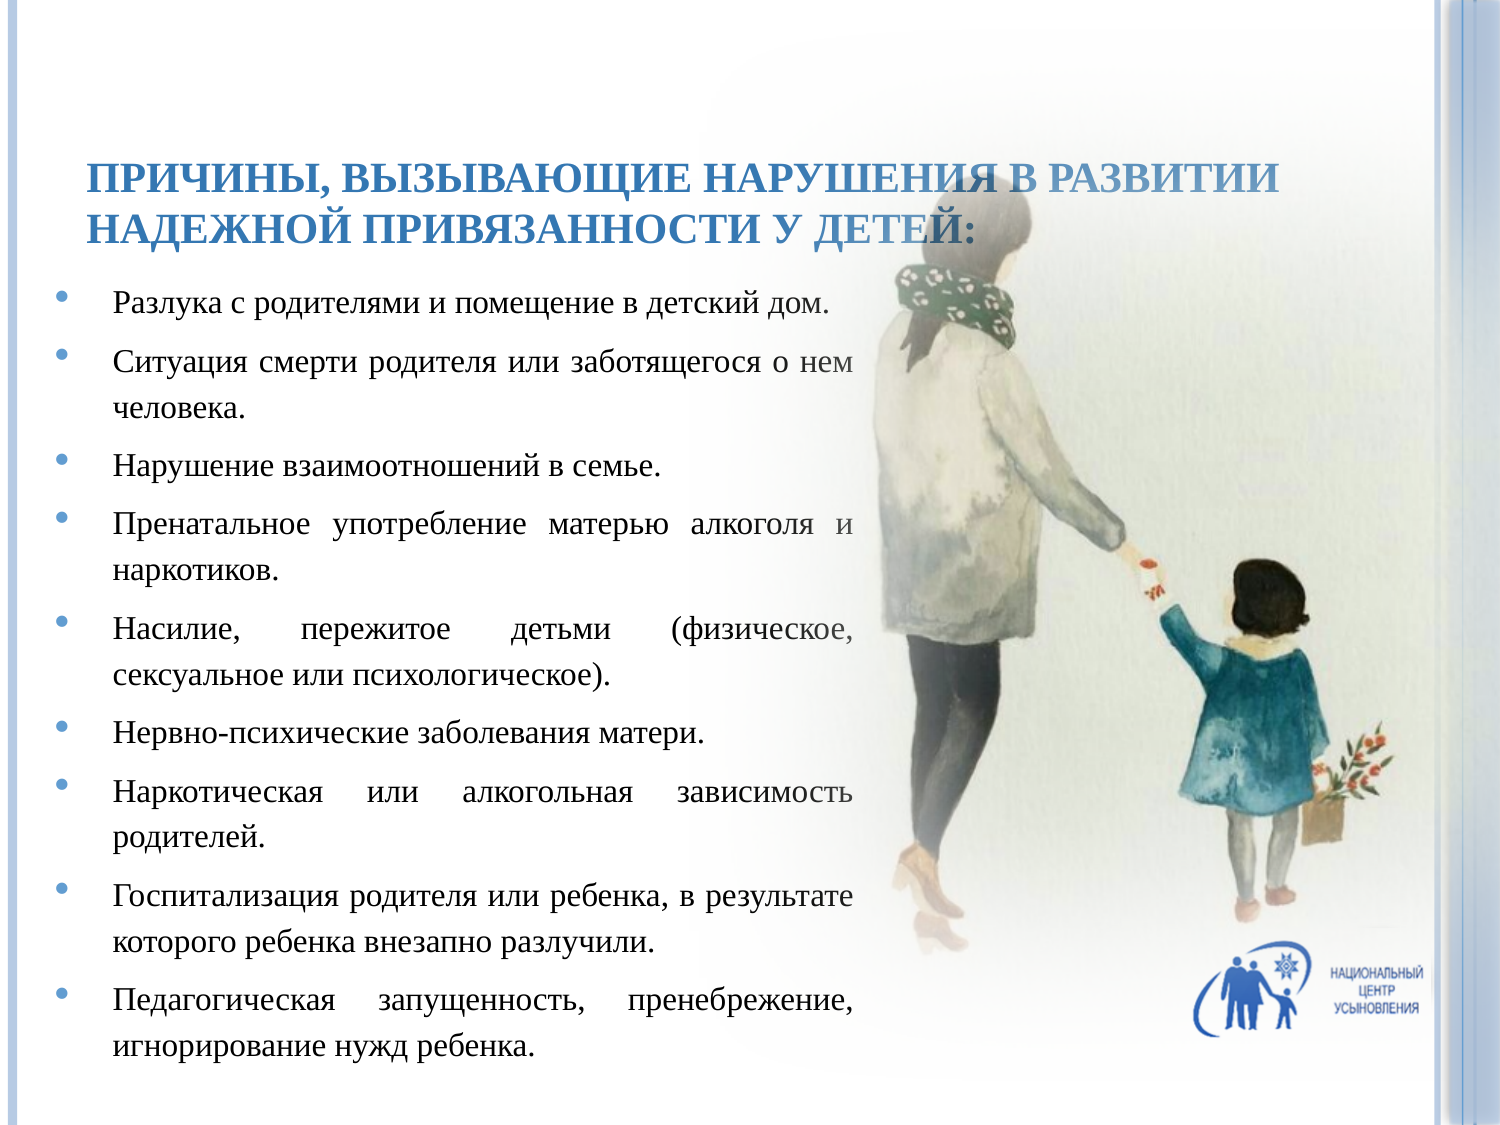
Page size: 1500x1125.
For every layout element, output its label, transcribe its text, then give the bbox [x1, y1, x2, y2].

list Разлука с родителями и помещение в детский дом. Ситуация смерти родителя или заботящегося о нем человека. Нарушение взаимоотношений в семье. Пренатальное употребление матерью алкоголя и наркотиков. Насилие, пережитое детьми (физическое, сексуальное или психологическое). Нервно-психические заболевания матери. Наркотическая или алкогольная зависимость родителей. Госпитализация родителя или ребенка, в результате которого ребенка внезапно разлучили. Педагогическая запущенность, пренебрежение, игнорирование нужд ребенка. [41, 267, 668, 1067]
title Причины, вызывающие нарушения в развитии надежной привязанности у детей: [71, 113, 668, 267]
picture [680, 20, 1500, 1090]
